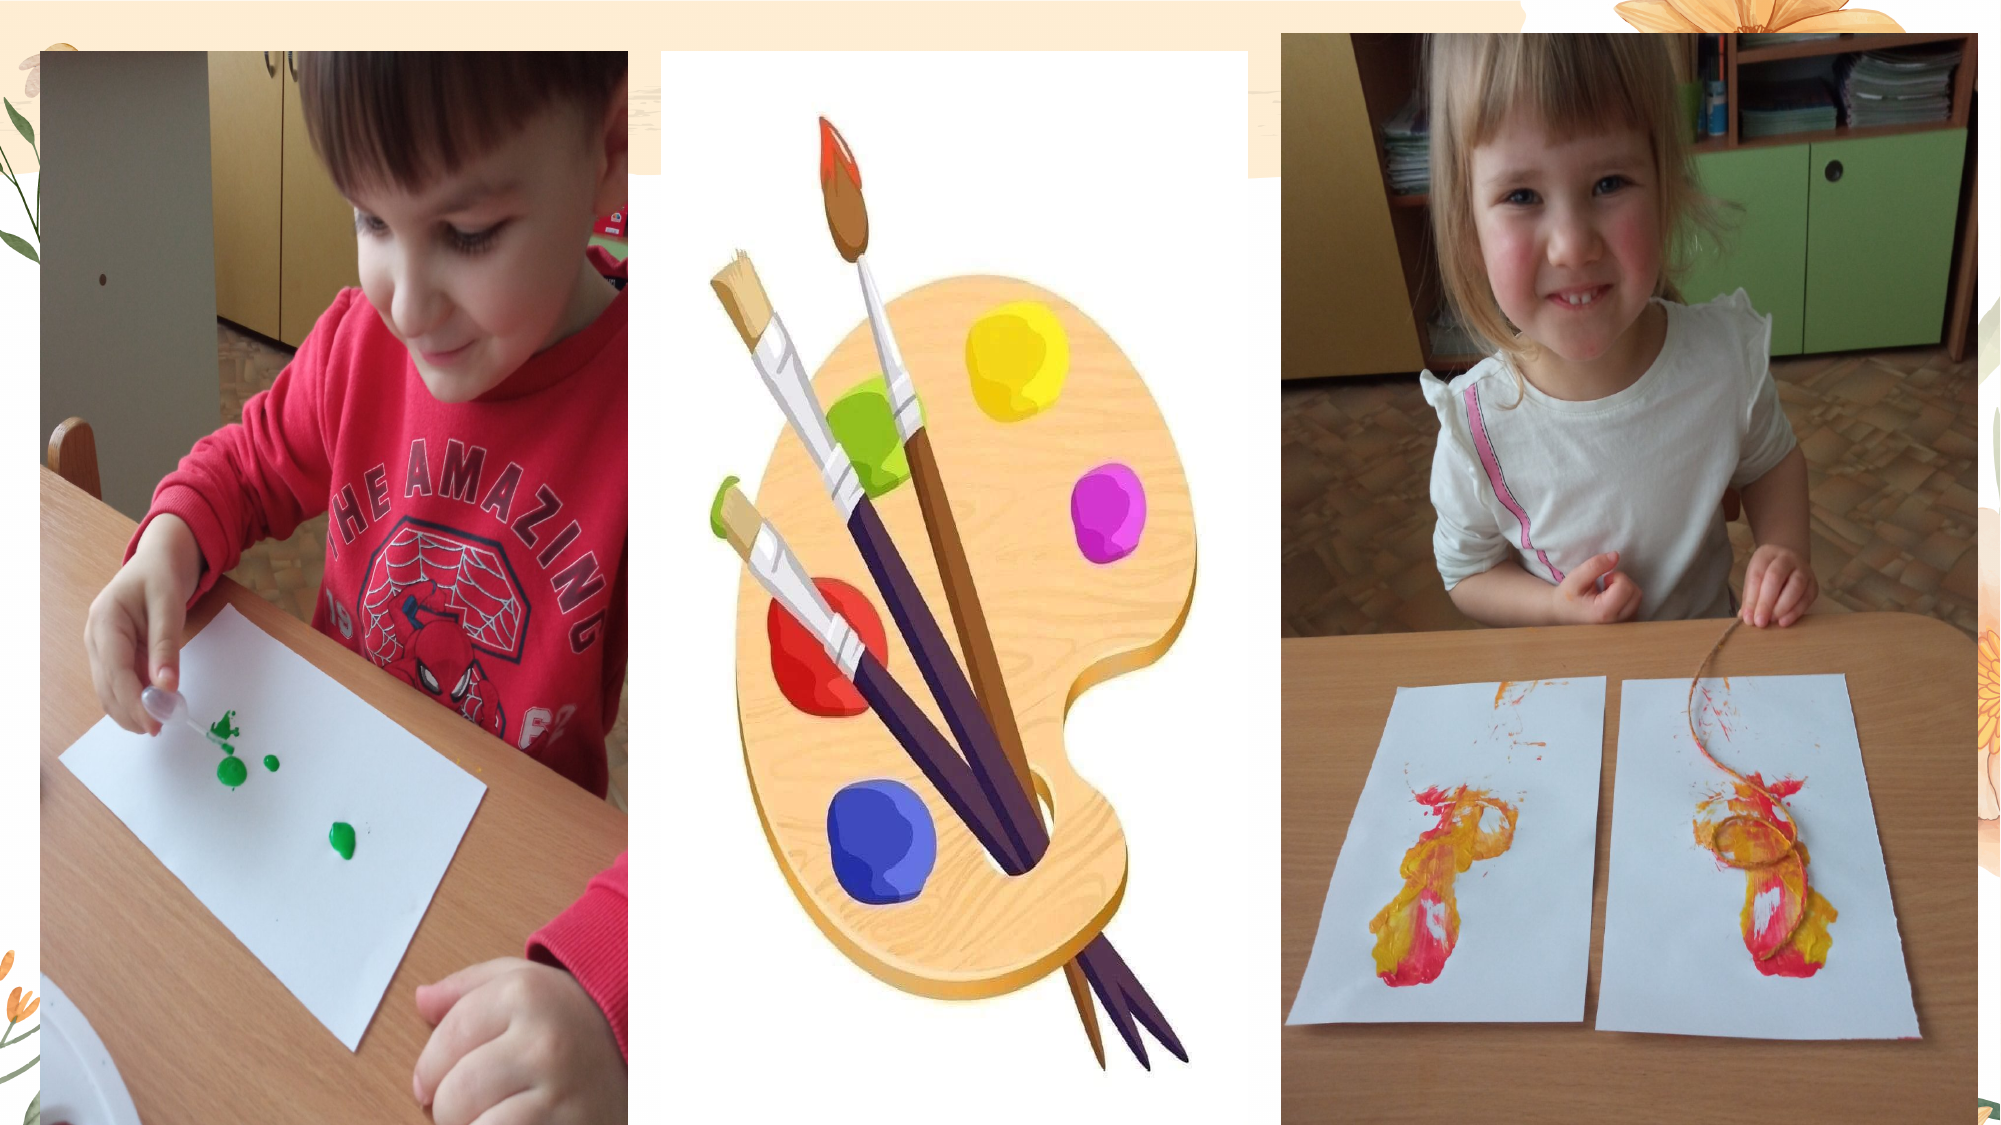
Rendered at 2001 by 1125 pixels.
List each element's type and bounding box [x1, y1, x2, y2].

picture [0, 0, 2001, 1125]
list [1281, 33, 1978, 1125]
